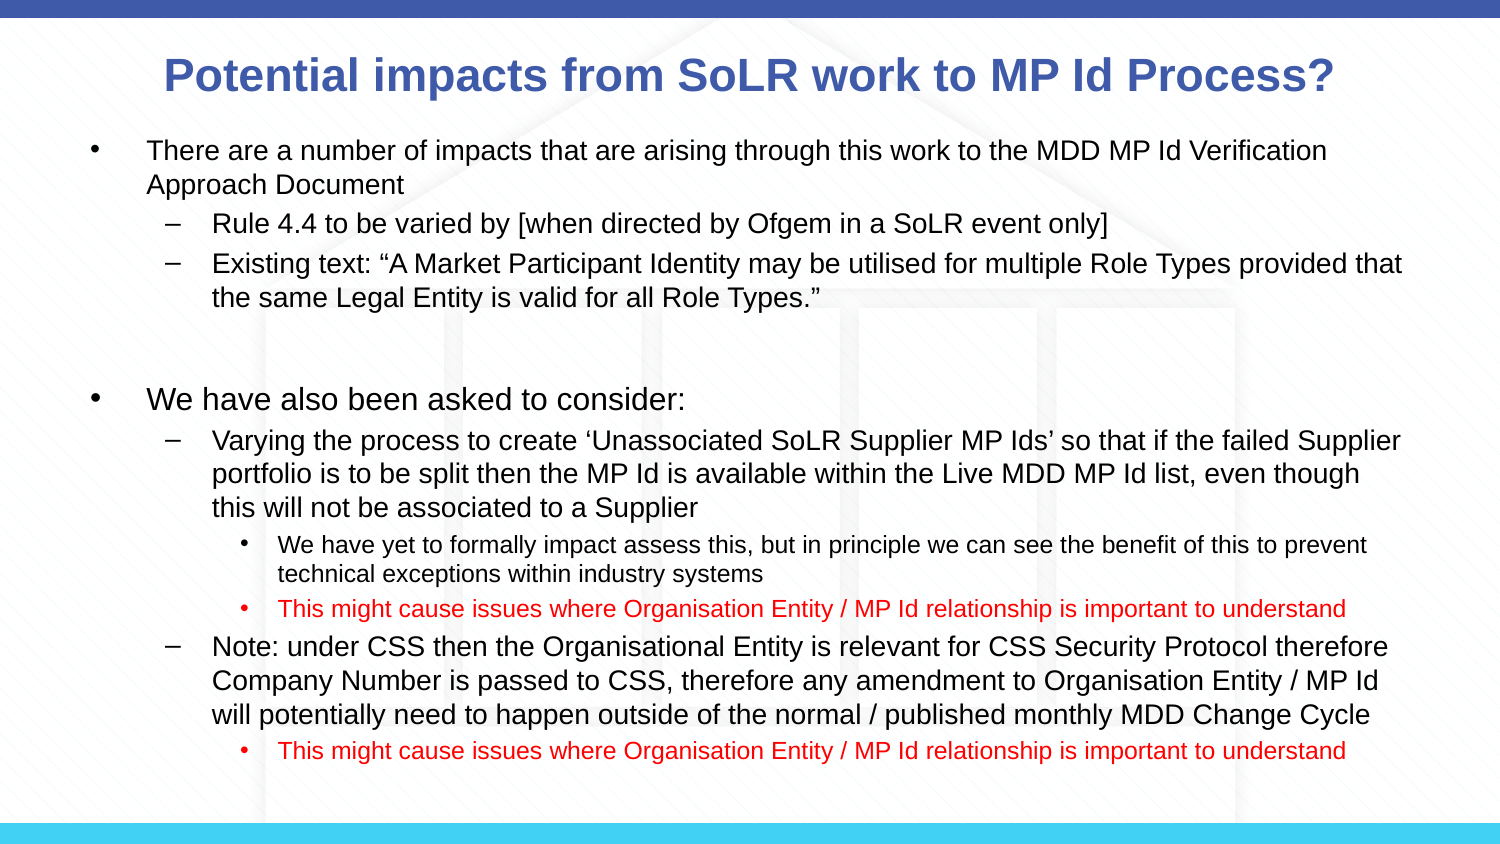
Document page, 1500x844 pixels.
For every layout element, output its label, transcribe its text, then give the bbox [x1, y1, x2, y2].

list There are a number of impacts that are arising through this work to the MDD MP Id Verification Approach Document Rule 4.4 to be varied by [when directed by Ofgem in a SoLR event only] Existing text: “A Market Participant Identity may be utilised for multiple Role Types provided that the same Legal Entity is valid for all Role Types.” We have also been asked to consider: Varying the process to create ‘Unassociated SoLR Supplier MP Ids’ so that if the failed Supplier portfolio is to be split then the MP Id is available within the Live MDD MP Id list, even though this will not be associated to a Supplier We have yet to formally impact assess this, but in principle we can see the benefit of this to prevent technical exceptions within industry systems This might cause issues where Organisation Entity / MP Id relationship is important to understand Note: under CSS then the Organisational Entity is relevant for CSS Security Protocol therefore Company Number is passed to CSS, therefore any amendment to Organisation Entity / MP Id will potentially need to happen outside of the normal / published monthly MDD Change Cycle This might cause issues where Organisation Entity / MP Id relationship is important to understand [75, 124, 1425, 777]
title Potential impacts from SoLR work to MP Id Process? [75, 20, 1425, 124]
picture [0, 0, 1500, 844]
